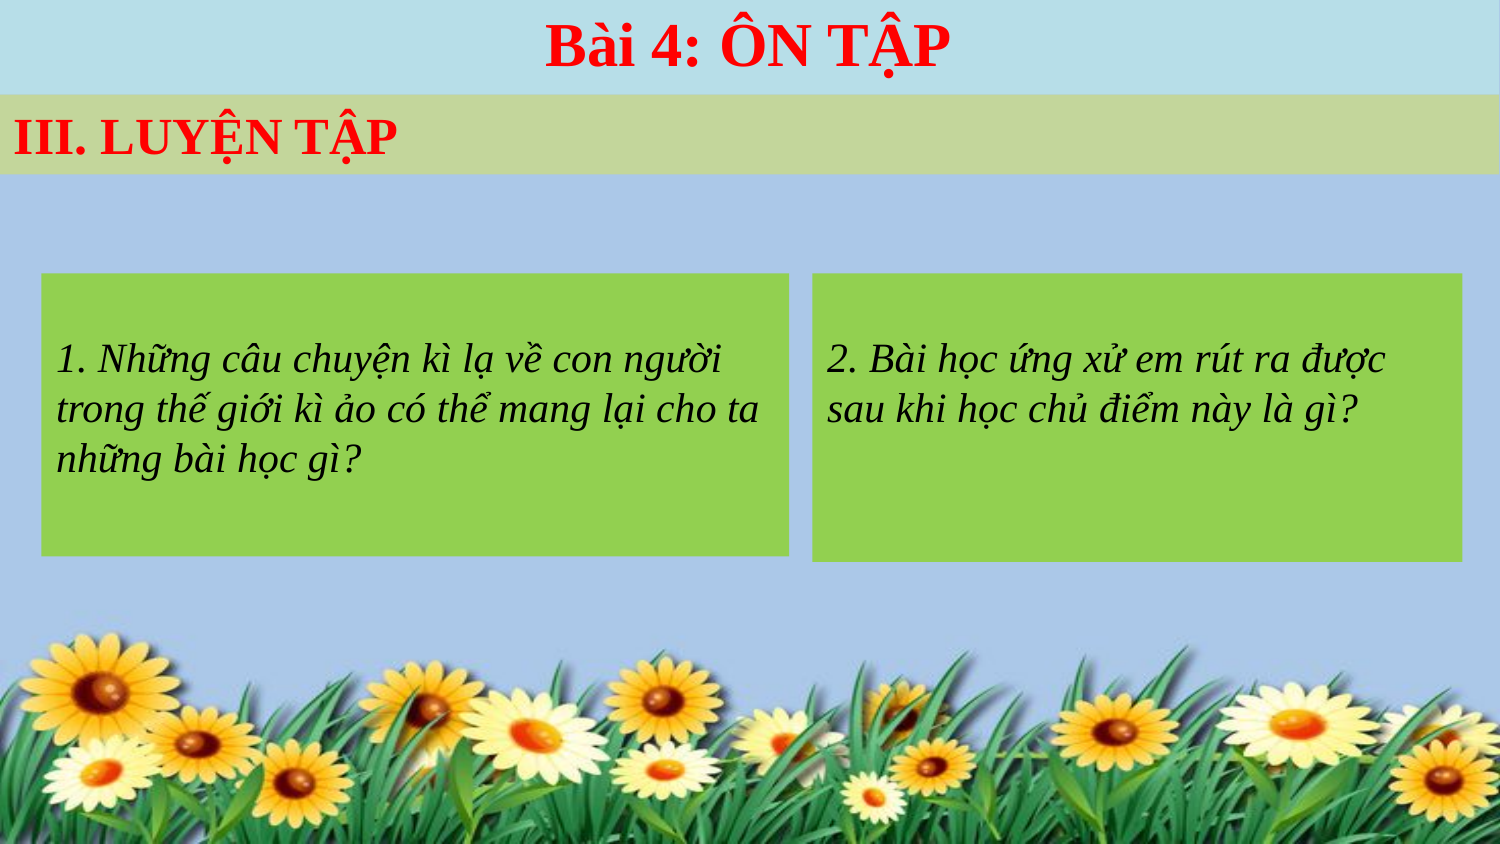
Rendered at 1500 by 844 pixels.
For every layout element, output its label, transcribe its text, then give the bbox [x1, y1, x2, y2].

text_box Bài 4: ÔN TẬP [0, 0, 1500, 94]
text_box 1. Những câu chuyện kì lạ về con người trong thế giới kì ảo có thể mang lại cho ta những bài học gì? [41, 273, 790, 557]
text_box III. LUYỆN TẬP [0, 94, 1500, 175]
picture [0, 175, 1500, 844]
text_box 2. Bài học ứng xử em rút ra được sau khi học chủ điểm này là gì? [812, 273, 1463, 562]
